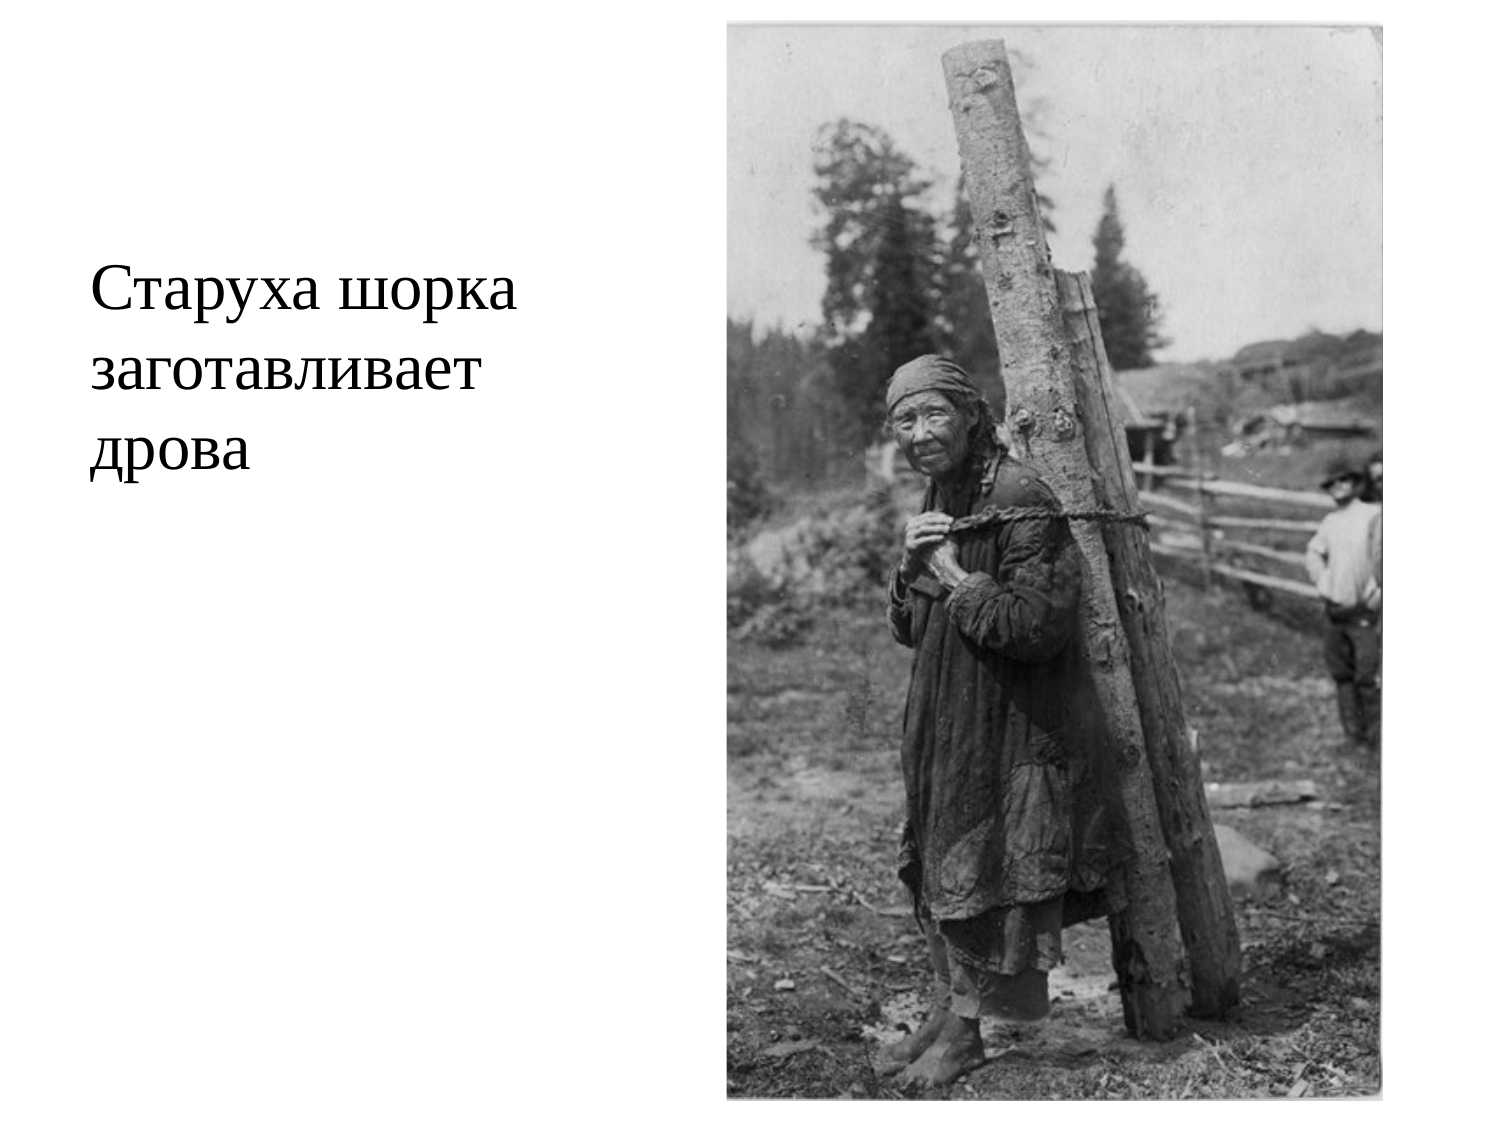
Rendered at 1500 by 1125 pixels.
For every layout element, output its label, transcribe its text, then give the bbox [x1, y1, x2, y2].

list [726, 19, 1384, 1101]
list Старуха шорка заготавливает дрова [75, 235, 569, 1005]
